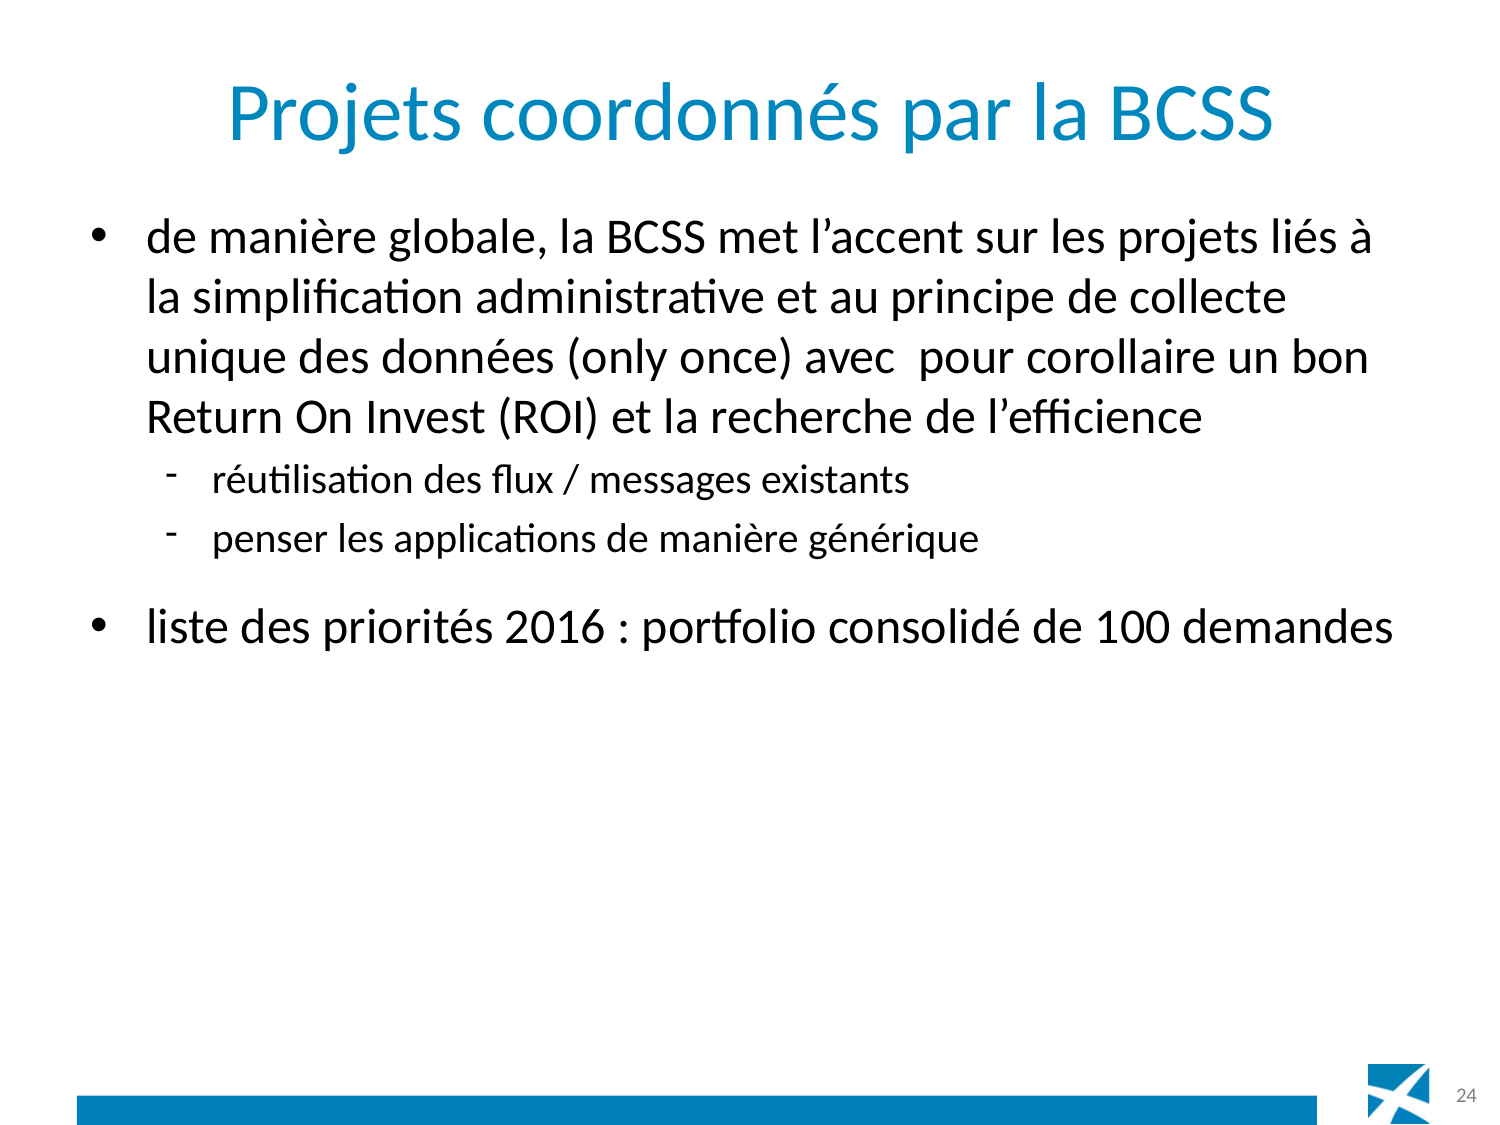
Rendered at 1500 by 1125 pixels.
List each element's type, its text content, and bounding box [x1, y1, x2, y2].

title Projets coordonnés par la BCSS [76, 30, 1427, 183]
list de manière globale, la BCSS met l’accent sur les projets liés à la simplification administrative et au principe de collecte unique des données (only once) avec pour corollaire un bon Return On Invest (ROI) et la recherche de l’efficience réutilisation des flux / messages existants penser les applications de manière générique liste des priorités 2016 : portfolio consolidé de 100 demandes [75, 196, 1425, 1035]
slide_number 24 [1368, 1064, 1492, 1125]
